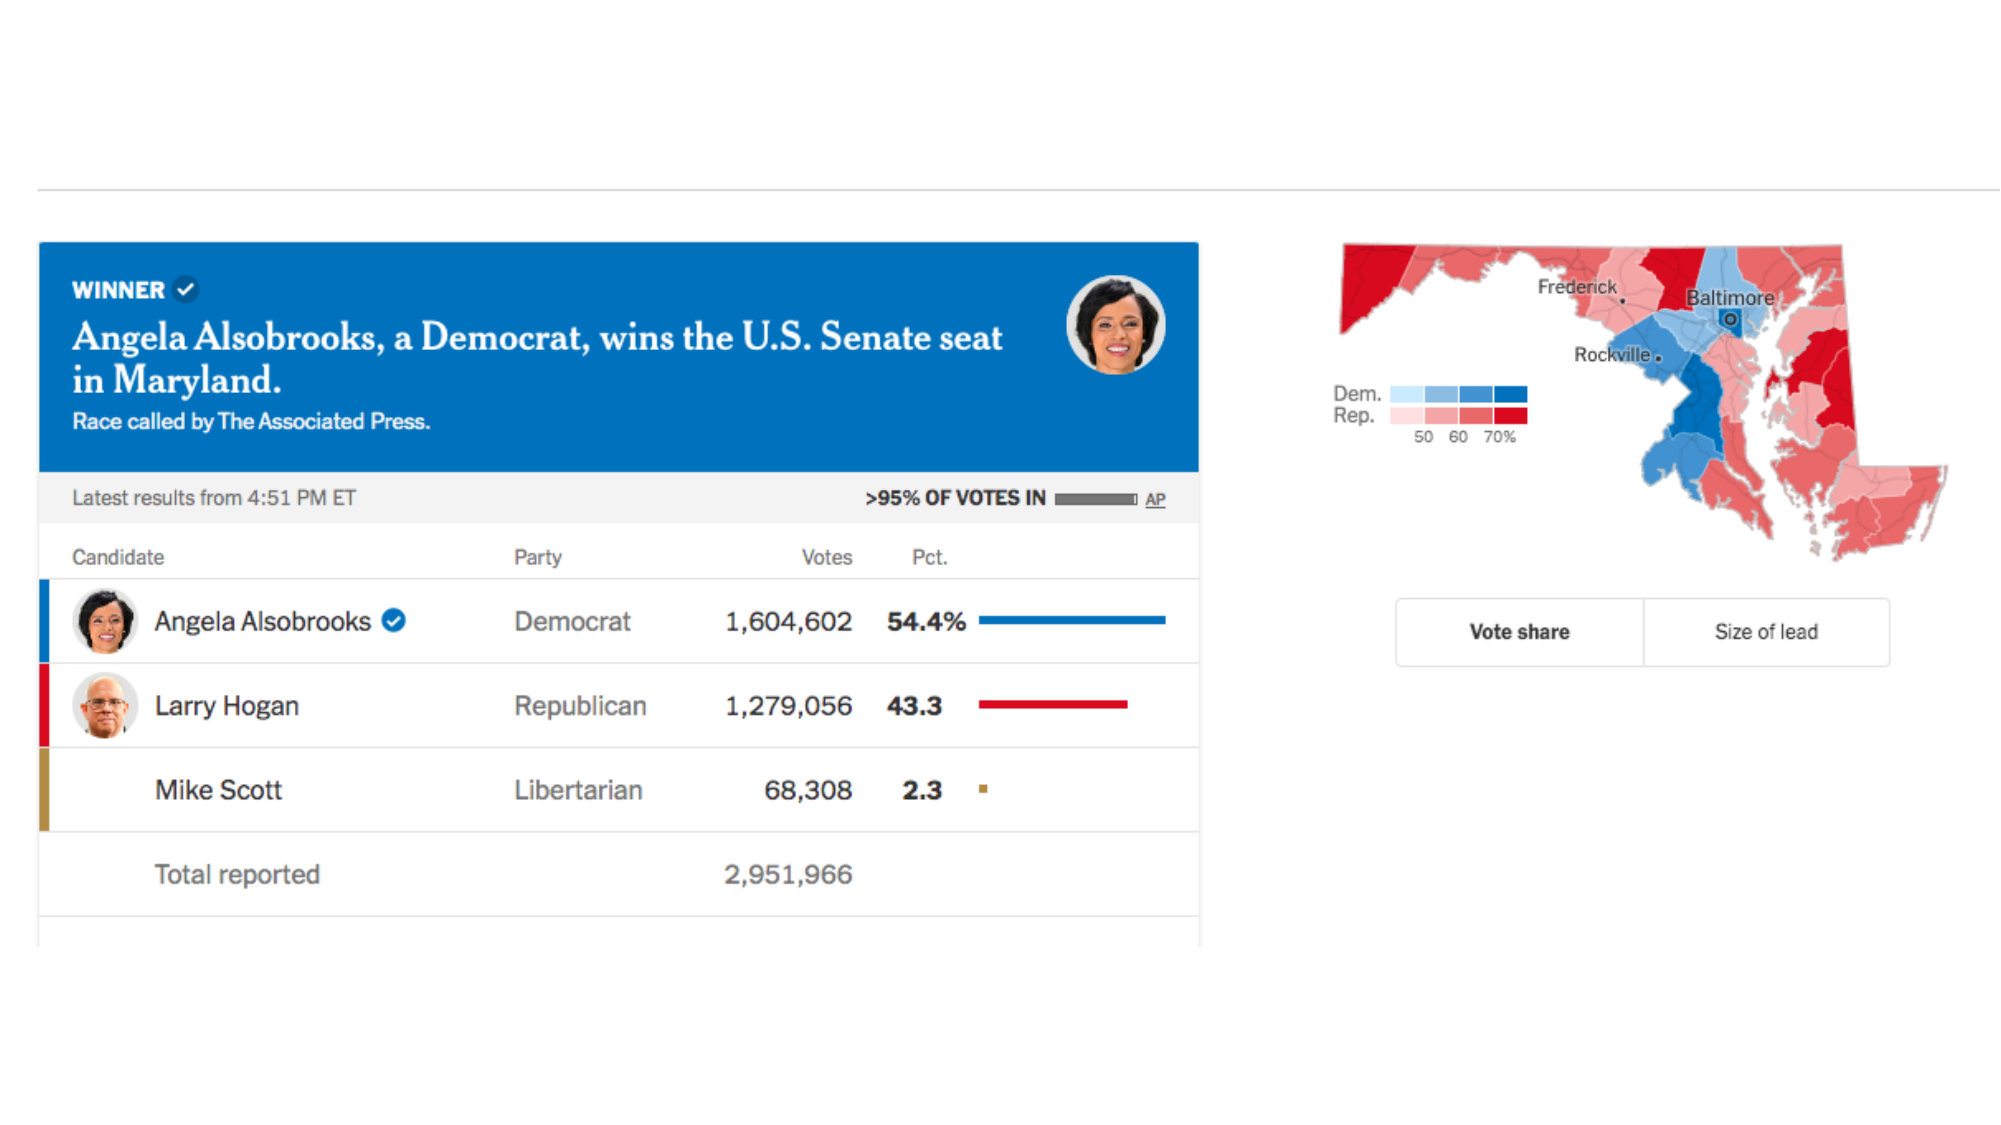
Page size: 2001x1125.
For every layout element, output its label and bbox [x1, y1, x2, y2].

picture [0, 178, 2000, 947]
